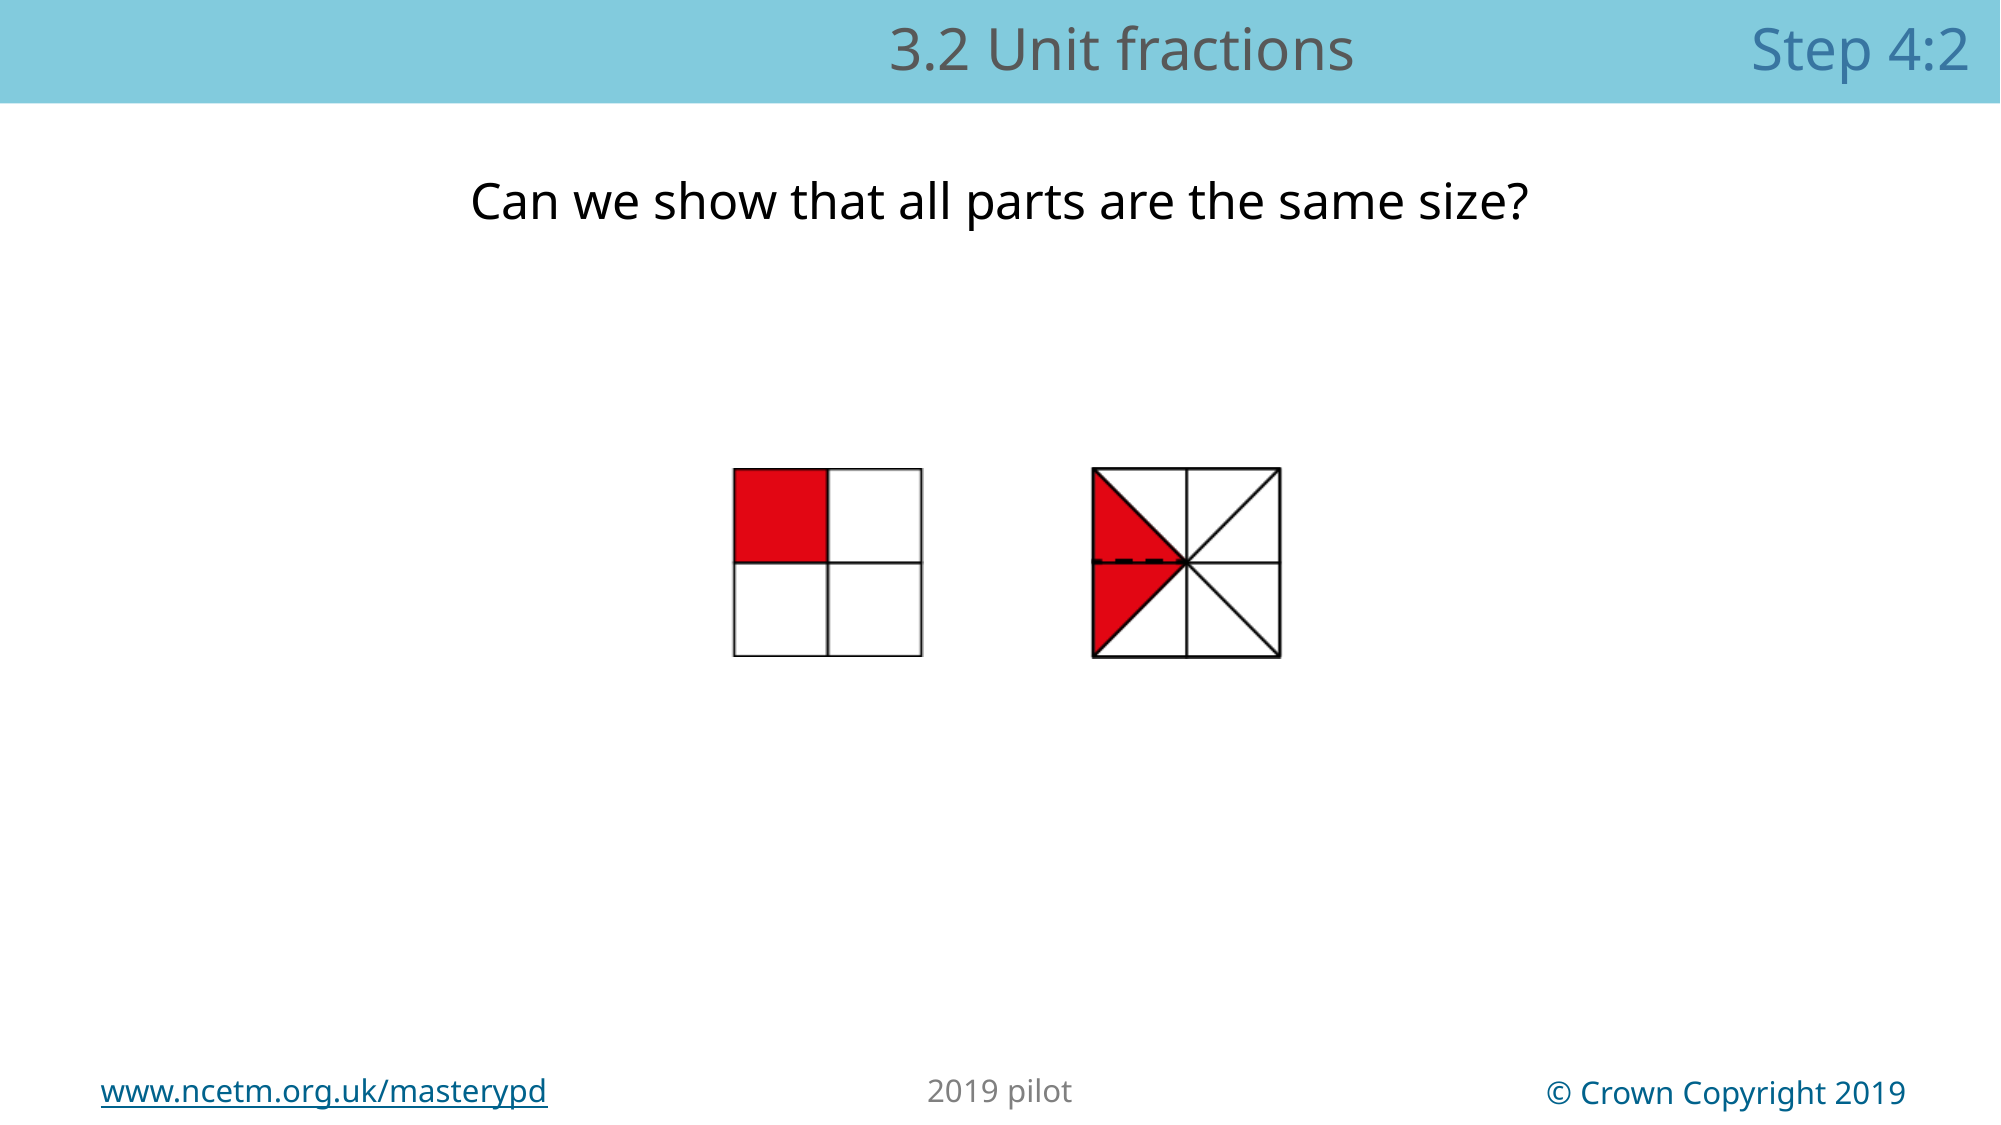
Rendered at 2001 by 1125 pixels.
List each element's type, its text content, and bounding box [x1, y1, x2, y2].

picture [729, 468, 924, 657]
picture [1087, 466, 1301, 659]
list 3.2 Unit fractions Step 4:2 [0, 0, 2000, 104]
text_box Can we show that all parts are the same size? [379, 162, 1621, 238]
